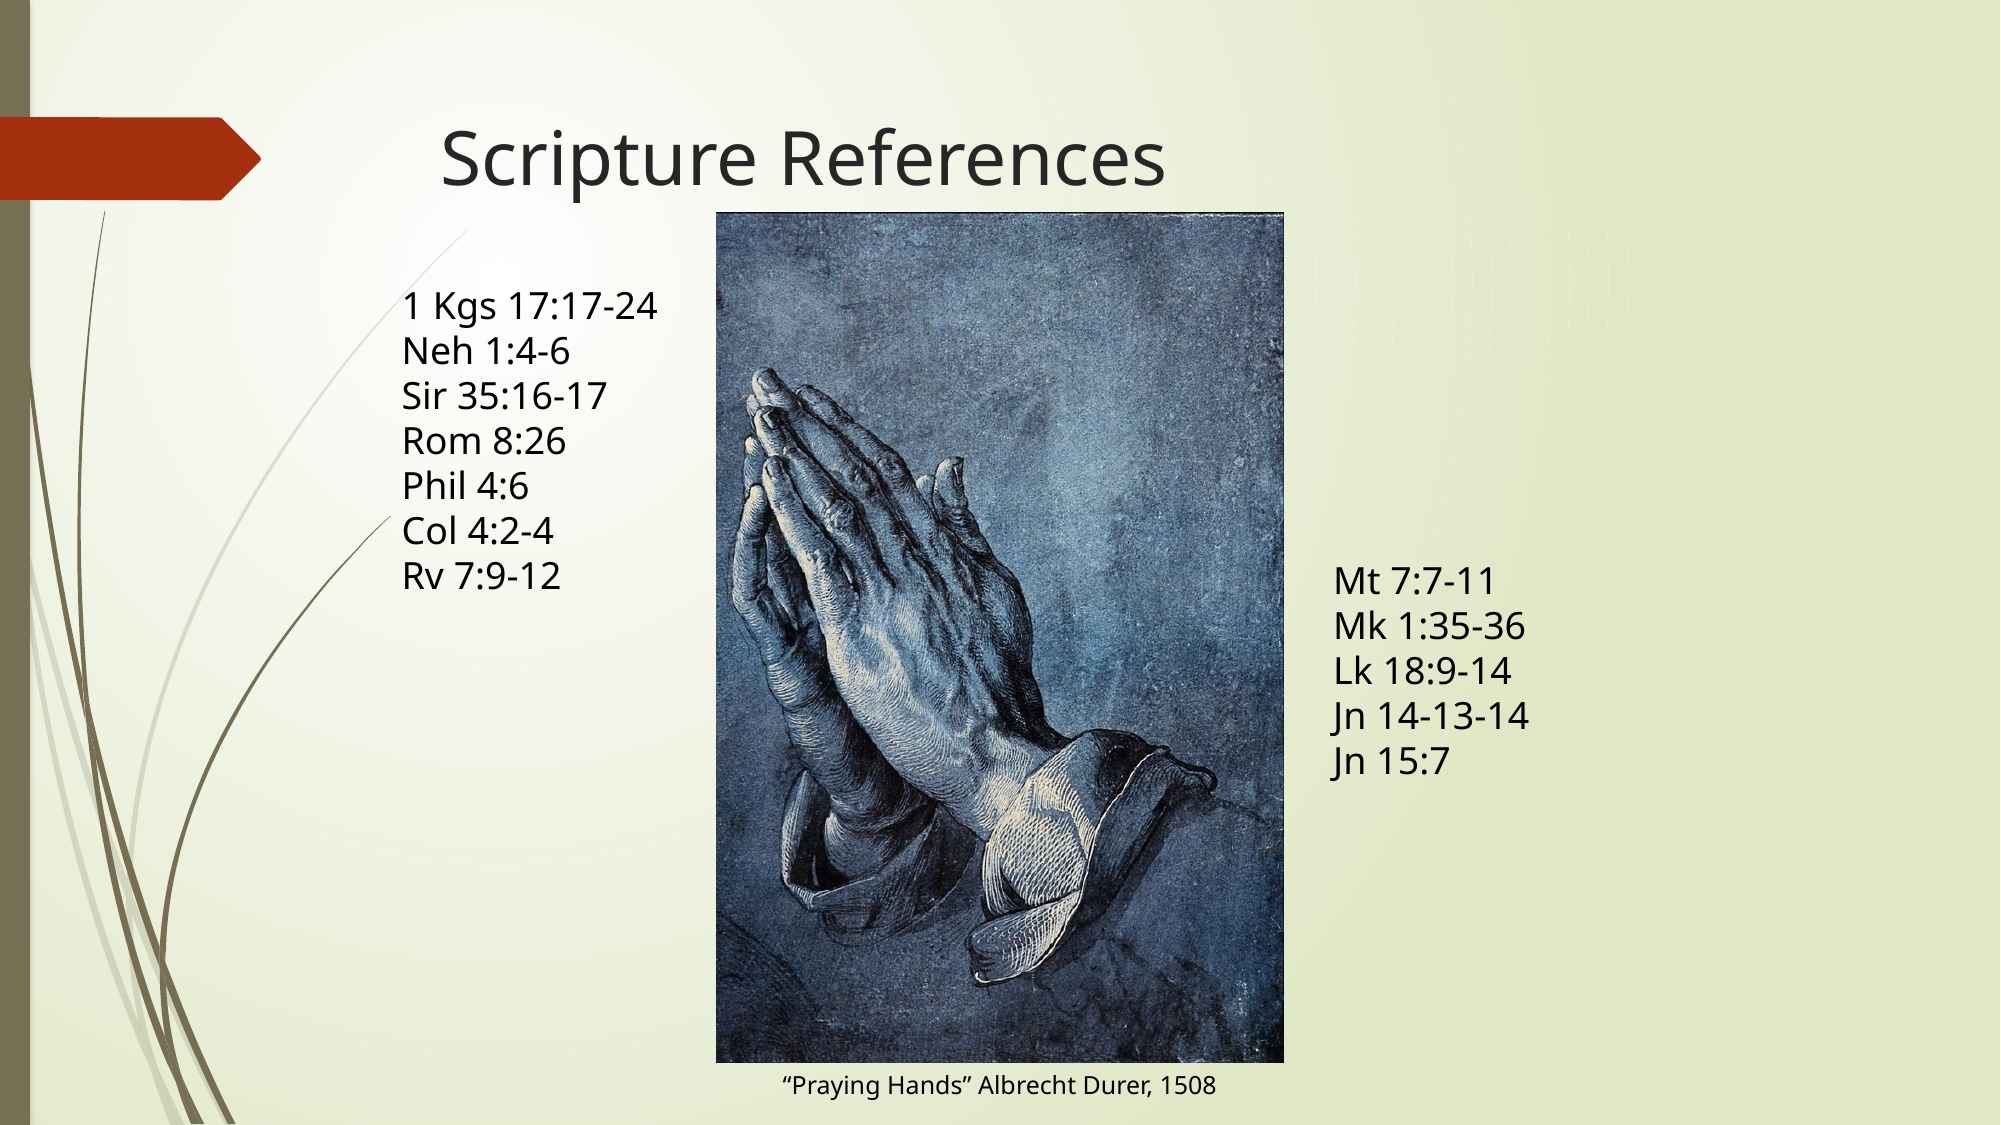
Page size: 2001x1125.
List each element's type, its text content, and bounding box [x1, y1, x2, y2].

text_box “Praying Hands” Albrecht Durer, 1508 [767, 1071, 1233, 1107]
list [716, 212, 1284, 1063]
text_box 1 Kgs 17:17-24 Neh 1:4-6 Sir 35:16-17 Rom 8:26 Phil 4:6 Col 4:2-4 Rv 7:9-12 [386, 274, 673, 605]
text_box Mt 7:7-11 Mk 1:35-36 Lk 18:9-14 Jn 14-13-14 Jn 15:7 [1318, 549, 1545, 835]
title Scripture References [425, 102, 1888, 313]
